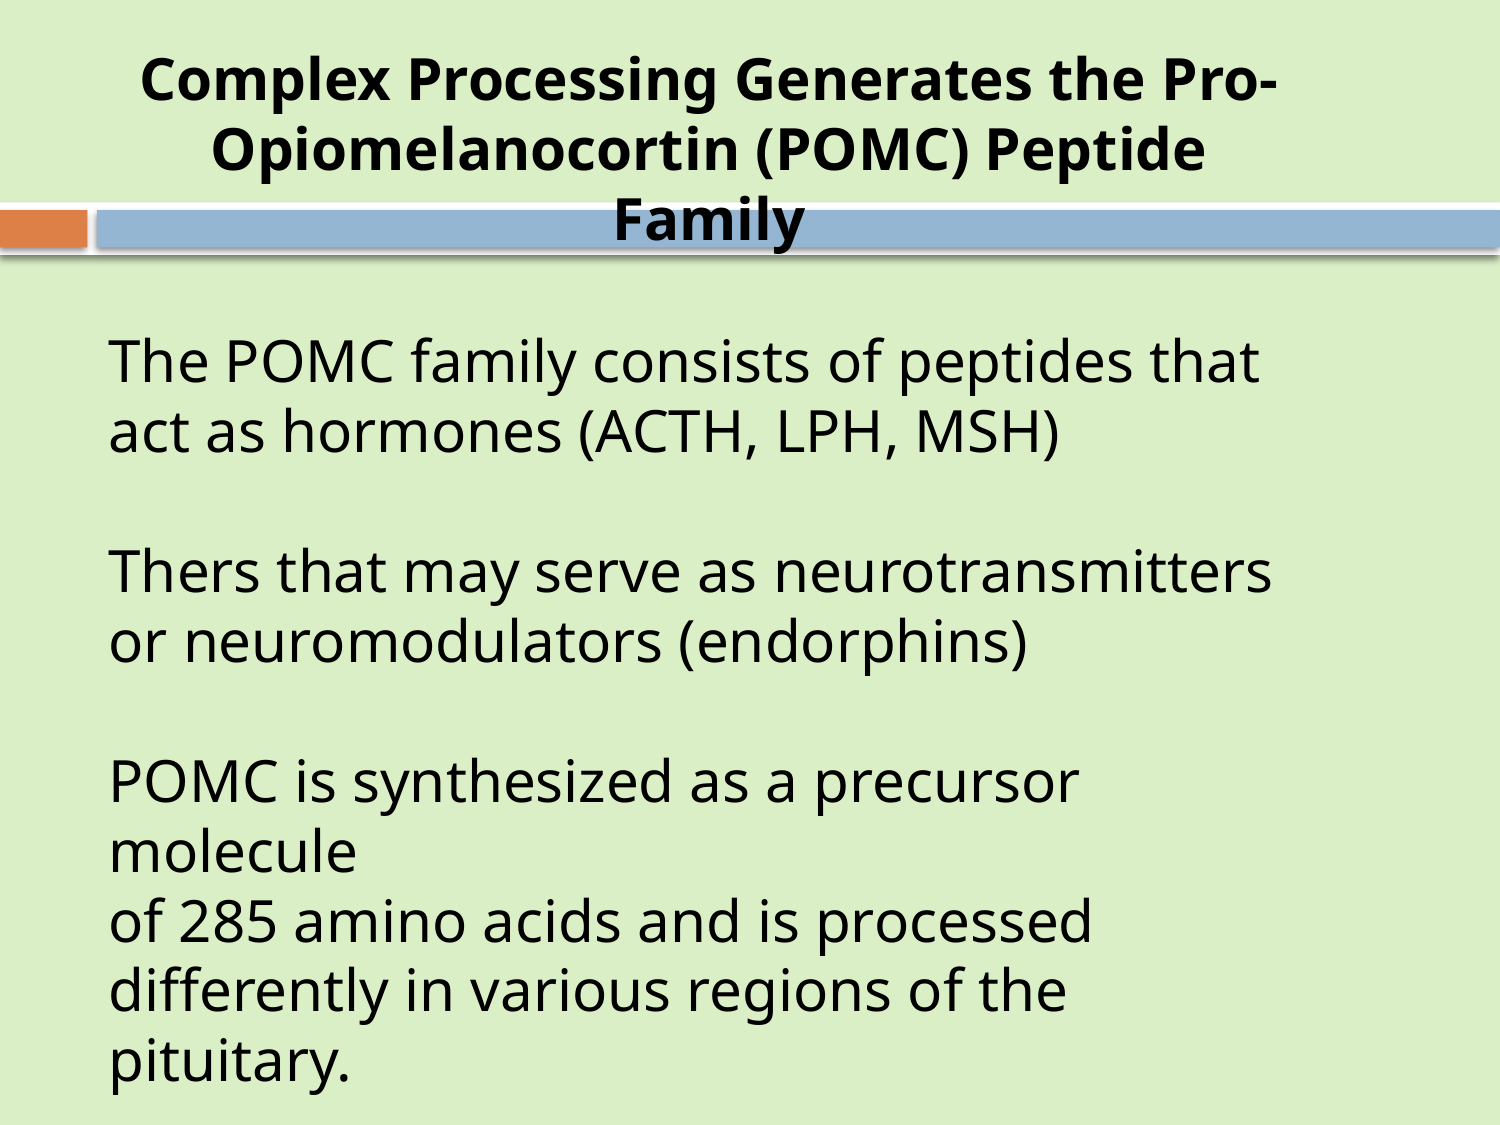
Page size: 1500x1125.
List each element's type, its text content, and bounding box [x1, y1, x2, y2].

text_box The POMC family consists of peptides that act as hormones (ACTH, LPH, MSH) Thers that may serve as neurotransmitters or neuromodulators (endorphins) POMC is synthesized as a precursor molecule of 285 amino acids and is processed differently in various regions of the pituitary. [93, 316, 1289, 1101]
text_box Complex Processing Generates the Pro-Opiomelanocortin (POMC) Peptide Family [93, 35, 1325, 260]
